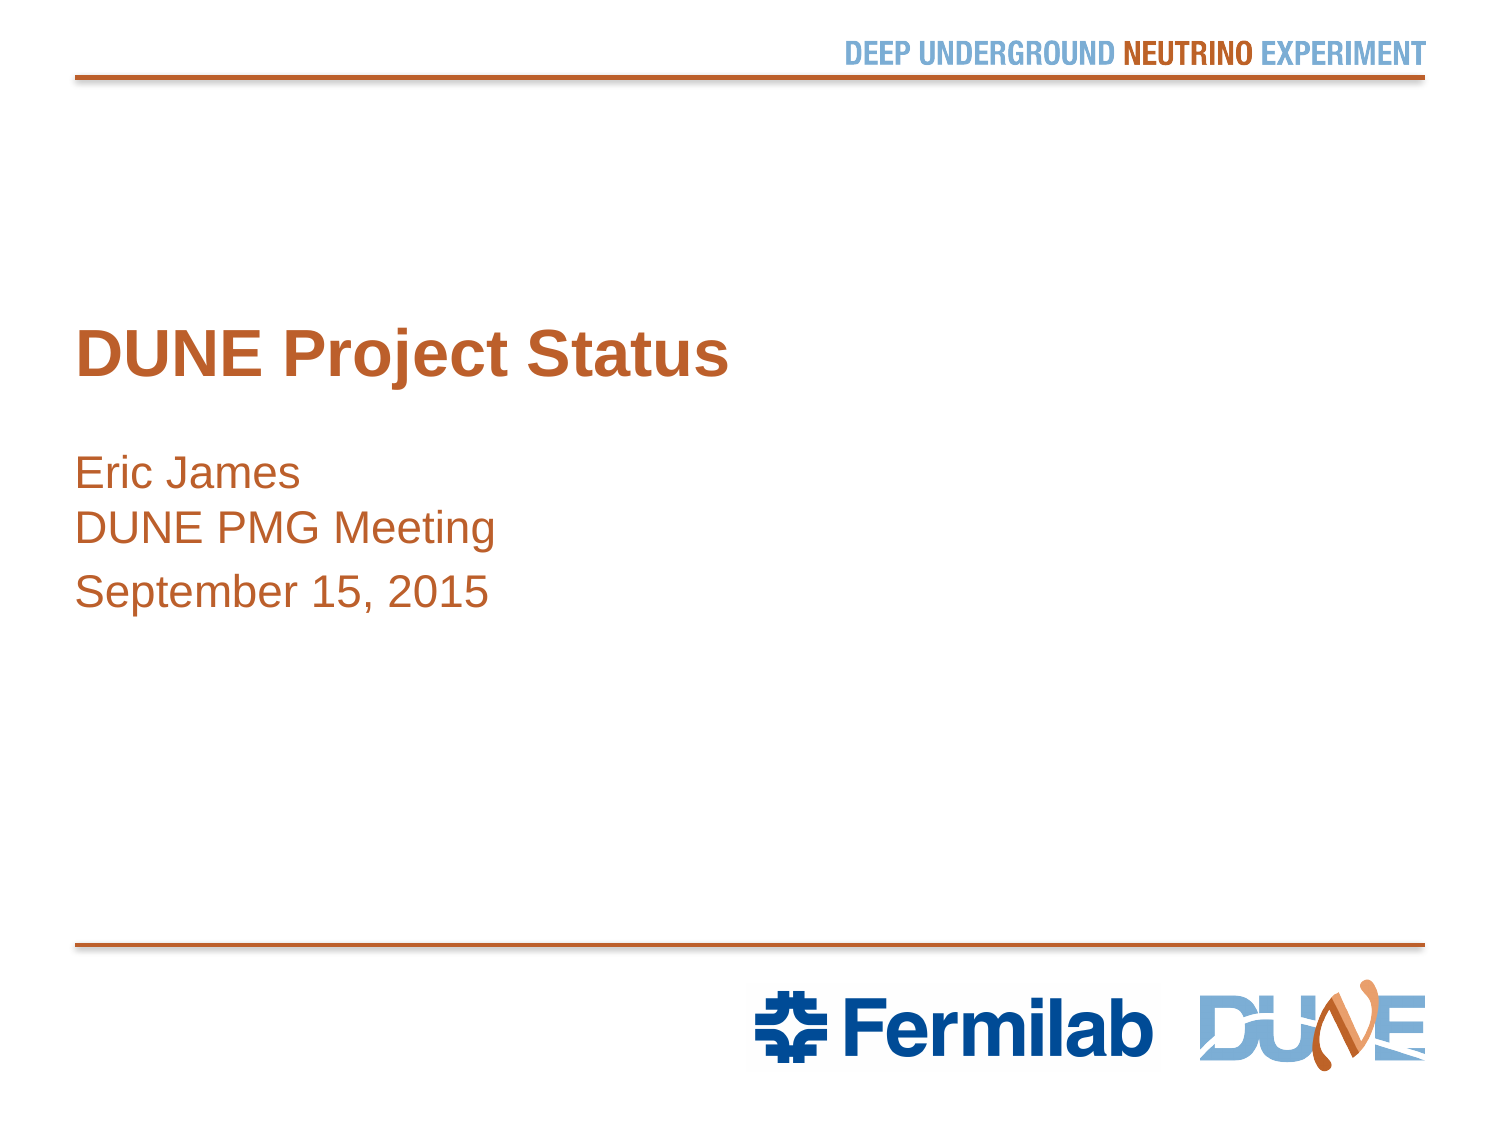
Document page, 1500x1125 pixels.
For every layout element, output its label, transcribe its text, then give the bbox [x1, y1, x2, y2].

title DUNE Project Status [75, 201, 1424, 390]
picture [842, 34, 1433, 70]
list Eric James DUNE PMG Meeting September 15, 2015 [74, 442, 1424, 725]
picture [1200, 979, 1425, 1072]
picture [746, 982, 1161, 1072]
